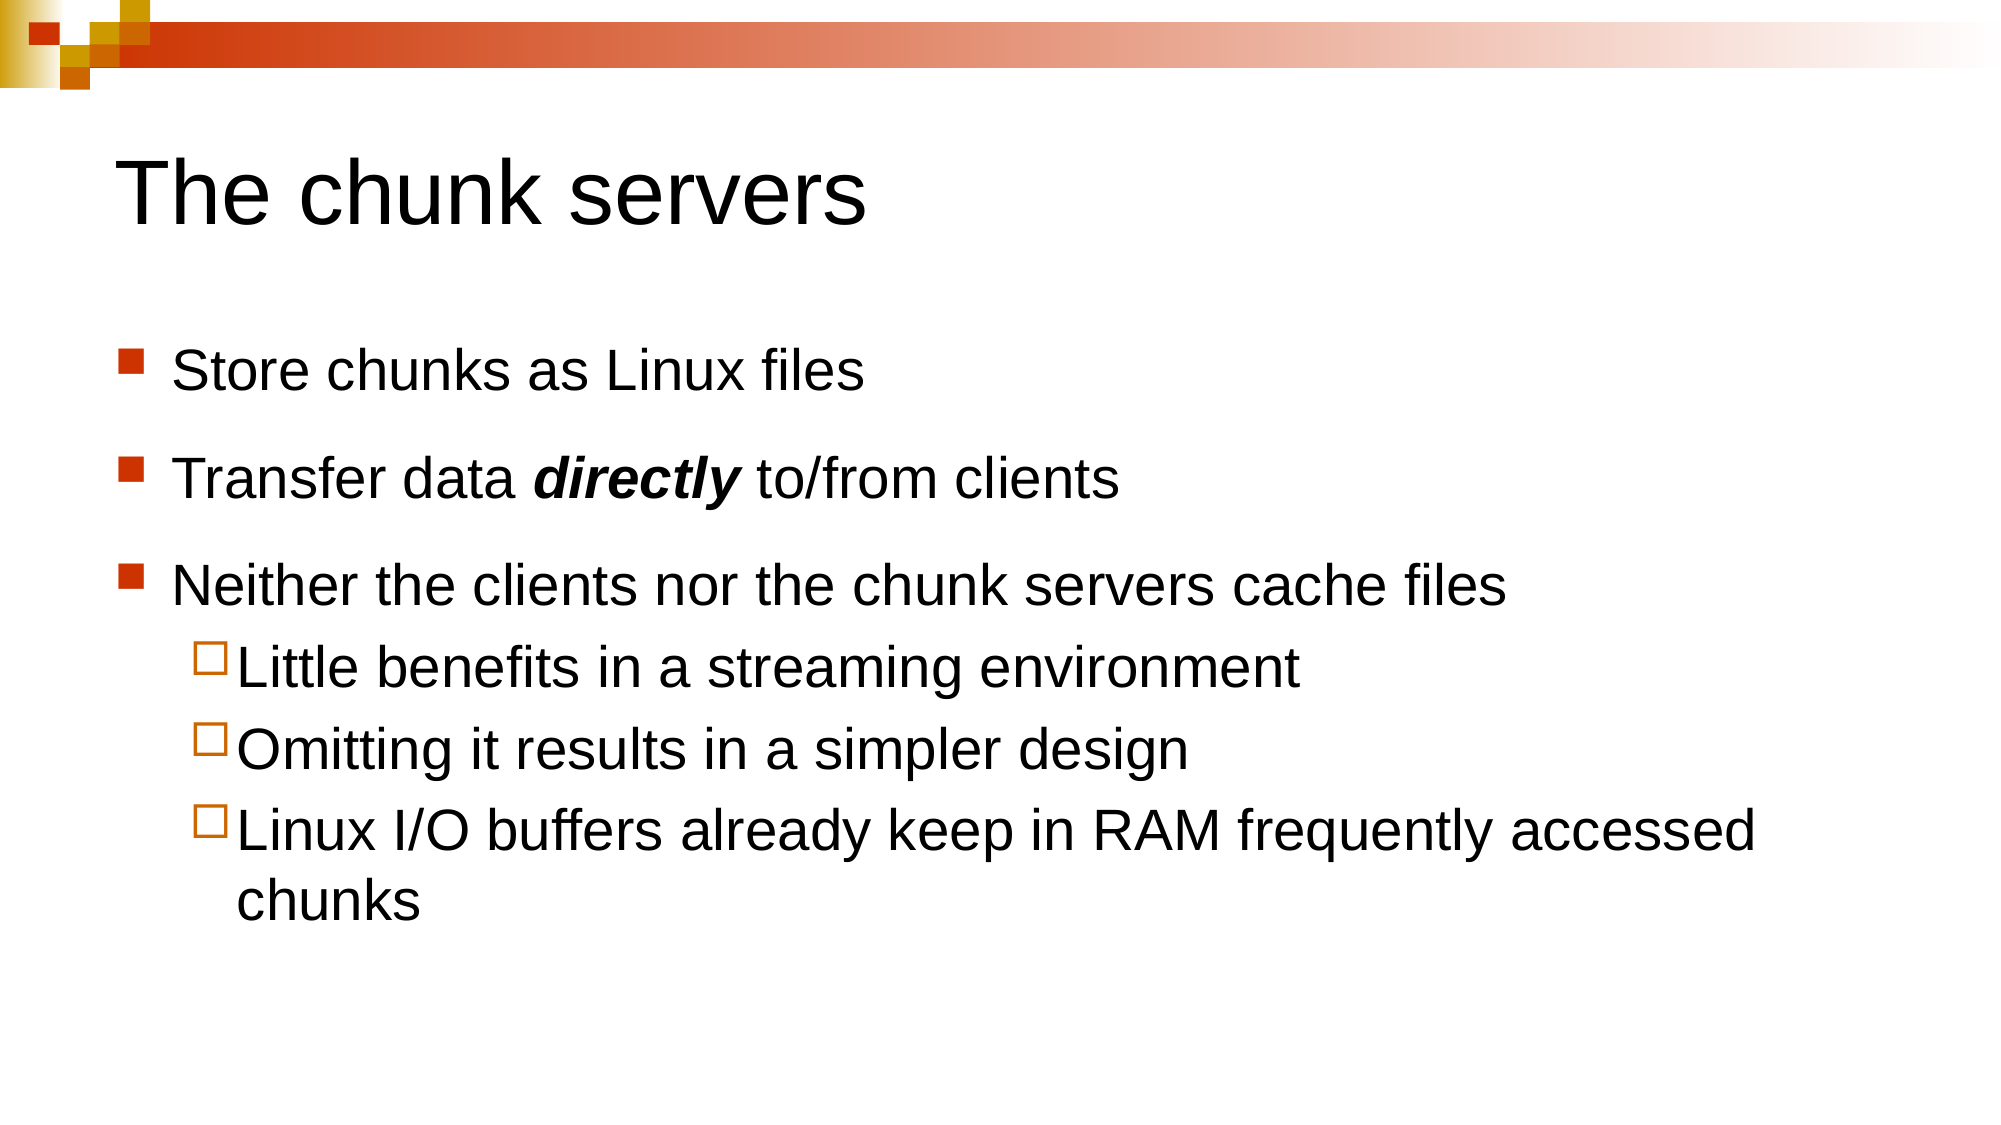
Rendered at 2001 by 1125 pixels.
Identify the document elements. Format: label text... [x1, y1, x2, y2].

list Store chunks as Linux files Transfer data directly to/from clients Neither the clients nor the chunk servers cache files Little benefits in a streaming environment Omitting it results in a simpler design Linux I/O buffers already keep in RAM frequently accessed chunks [99, 324, 1900, 963]
title The chunk servers [99, 75, 1900, 300]
